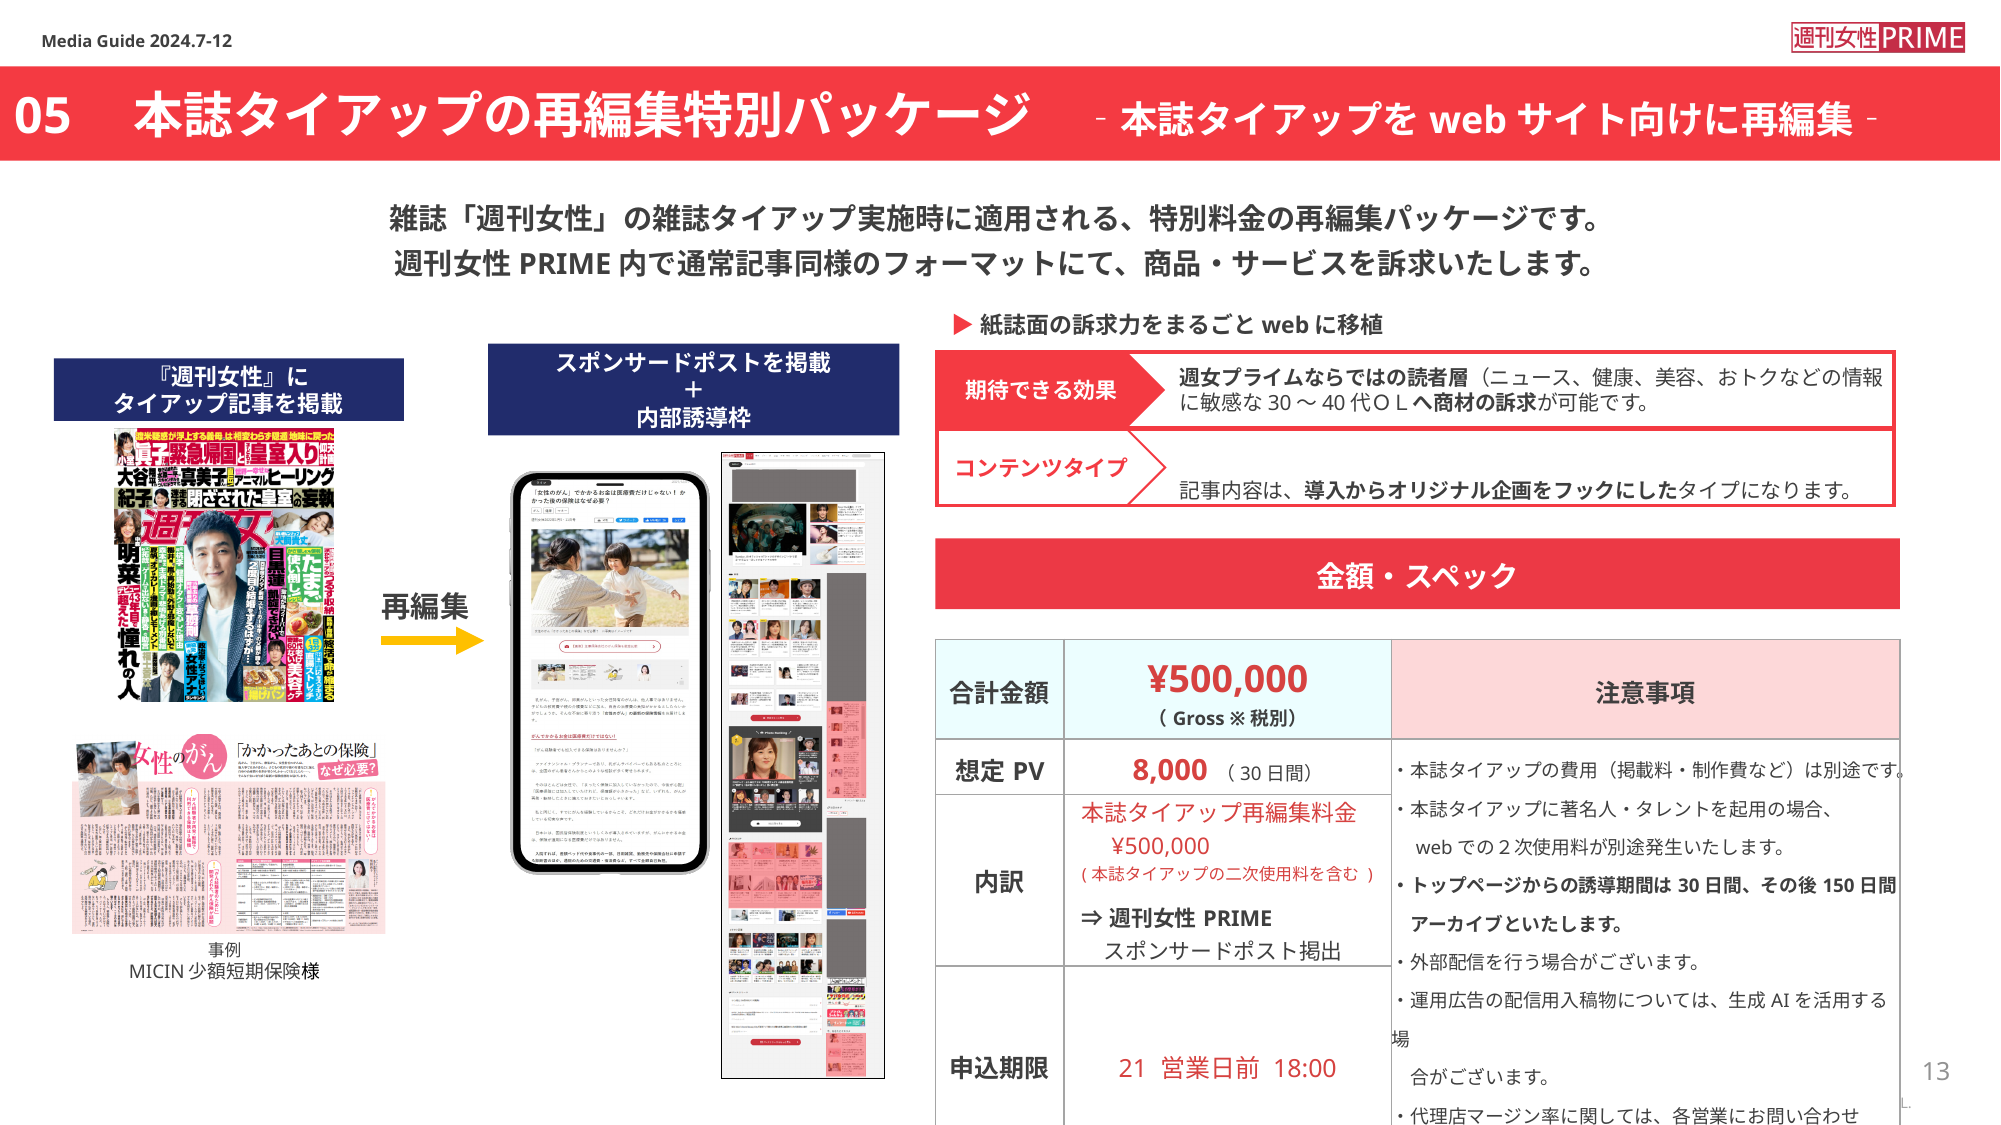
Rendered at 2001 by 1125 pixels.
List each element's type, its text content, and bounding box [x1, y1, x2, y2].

table_cell 内訳 [936, 795, 1063, 965]
picture [307, 683, 312, 698]
picture [186, 644, 197, 653]
table_cell 本誌タイアップ再編集料金 ¥500,000 (本誌タイアップの二次使用料を含む ) ⇒週刊女性PRIME スポンサードポスト掲出 [1065, 795, 1391, 965]
table_cell ・本誌タイアップの費用（掲載料・制作費など）は別途です。 ・本誌タイアップに著名人・タレントを起用の場合、 webでの２次使用料が別途発生いたします。 ・トップページからの誘導期間は30日間、その後150日間 アーカイブといたします。 ・外部配信を行う場合がございます。 ・運用広告の配信用入稿物については、生成AIを活用する場 合がございます。 ・代理店マージン率に関しては、各営業にお問い合わせ ください。 [1392, 740, 1899, 1125]
text_box 雑誌「週刊女性」の雑誌タイアップ実施時に適用される、特別料金の再編集パッケージです。 週刊女性PRIME内で通常記事同様のフォーマットにて、商品・サービスを訴求いたします。 [282, 189, 1721, 281]
table_cell 8,000（30日間） [1065, 740, 1391, 794]
text_box 05 本誌タイアップの再編集特別パッケージ ‐本誌タイアップをwebサイト向けに再編集‐ [0, 76, 1969, 152]
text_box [334, 580, 504, 641]
slide_number 12 [1901, 1042, 1966, 1103]
picture [316, 653, 321, 682]
table_cell 21 営業日前 18:00 [1065, 967, 1391, 1125]
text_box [504, 471, 715, 879]
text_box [936, 352, 1902, 506]
table_cell 想定PV [936, 740, 1063, 794]
text_box 『週刊女性』に タイアップ記事を掲載 [53, 358, 404, 421]
picture [1791, 22, 1966, 53]
picture [72, 734, 386, 934]
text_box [935, 538, 1900, 610]
table_header ¥500,000 （Gross ※税別） [1065, 640, 1391, 738]
table_cell 申込期限 [936, 967, 1063, 1125]
table_header 合計金額 [936, 640, 1063, 738]
picture [114, 427, 334, 702]
text_box ▶紙誌面の訴求力をまるごとwebに移植 [936, 303, 1647, 346]
text_box 事例 MICIN少額短期保険様 [121, 940, 328, 983]
table_header 注意事項 [1392, 640, 1899, 738]
picture [721, 452, 885, 1079]
text_box スポンサードポストを掲載 ＋ 内部誘導枠 [488, 343, 900, 436]
